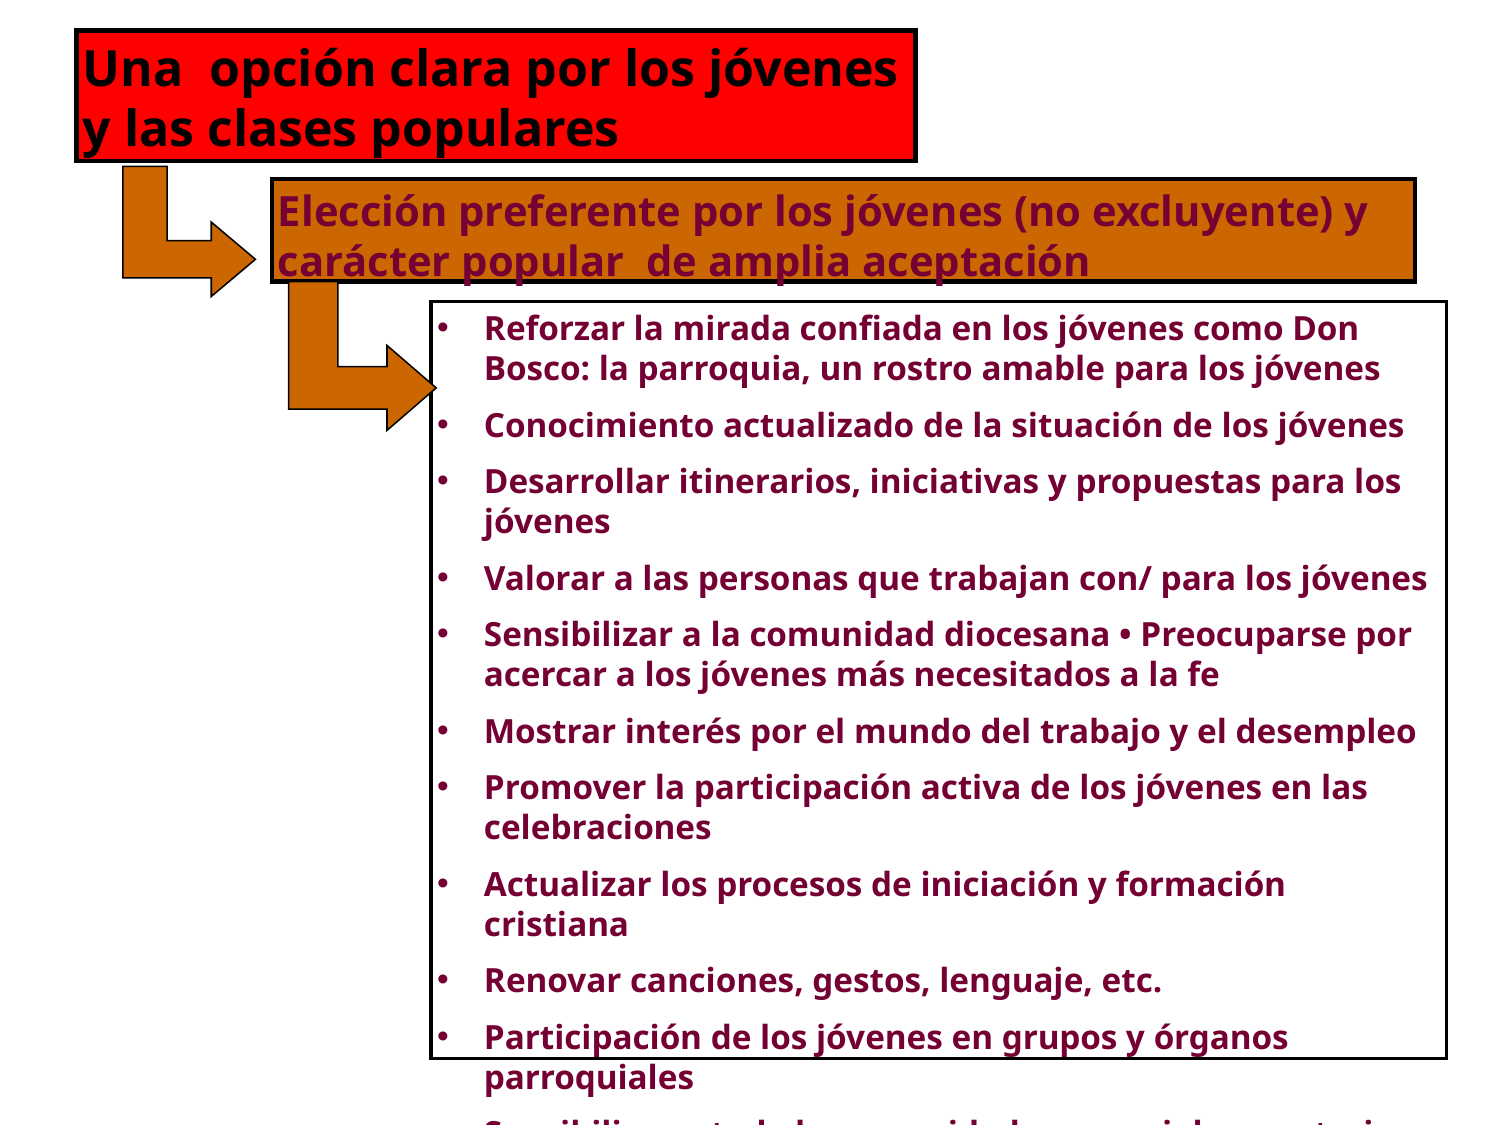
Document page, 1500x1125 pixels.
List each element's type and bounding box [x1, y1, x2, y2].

text_box [76, 30, 1448, 1059]
